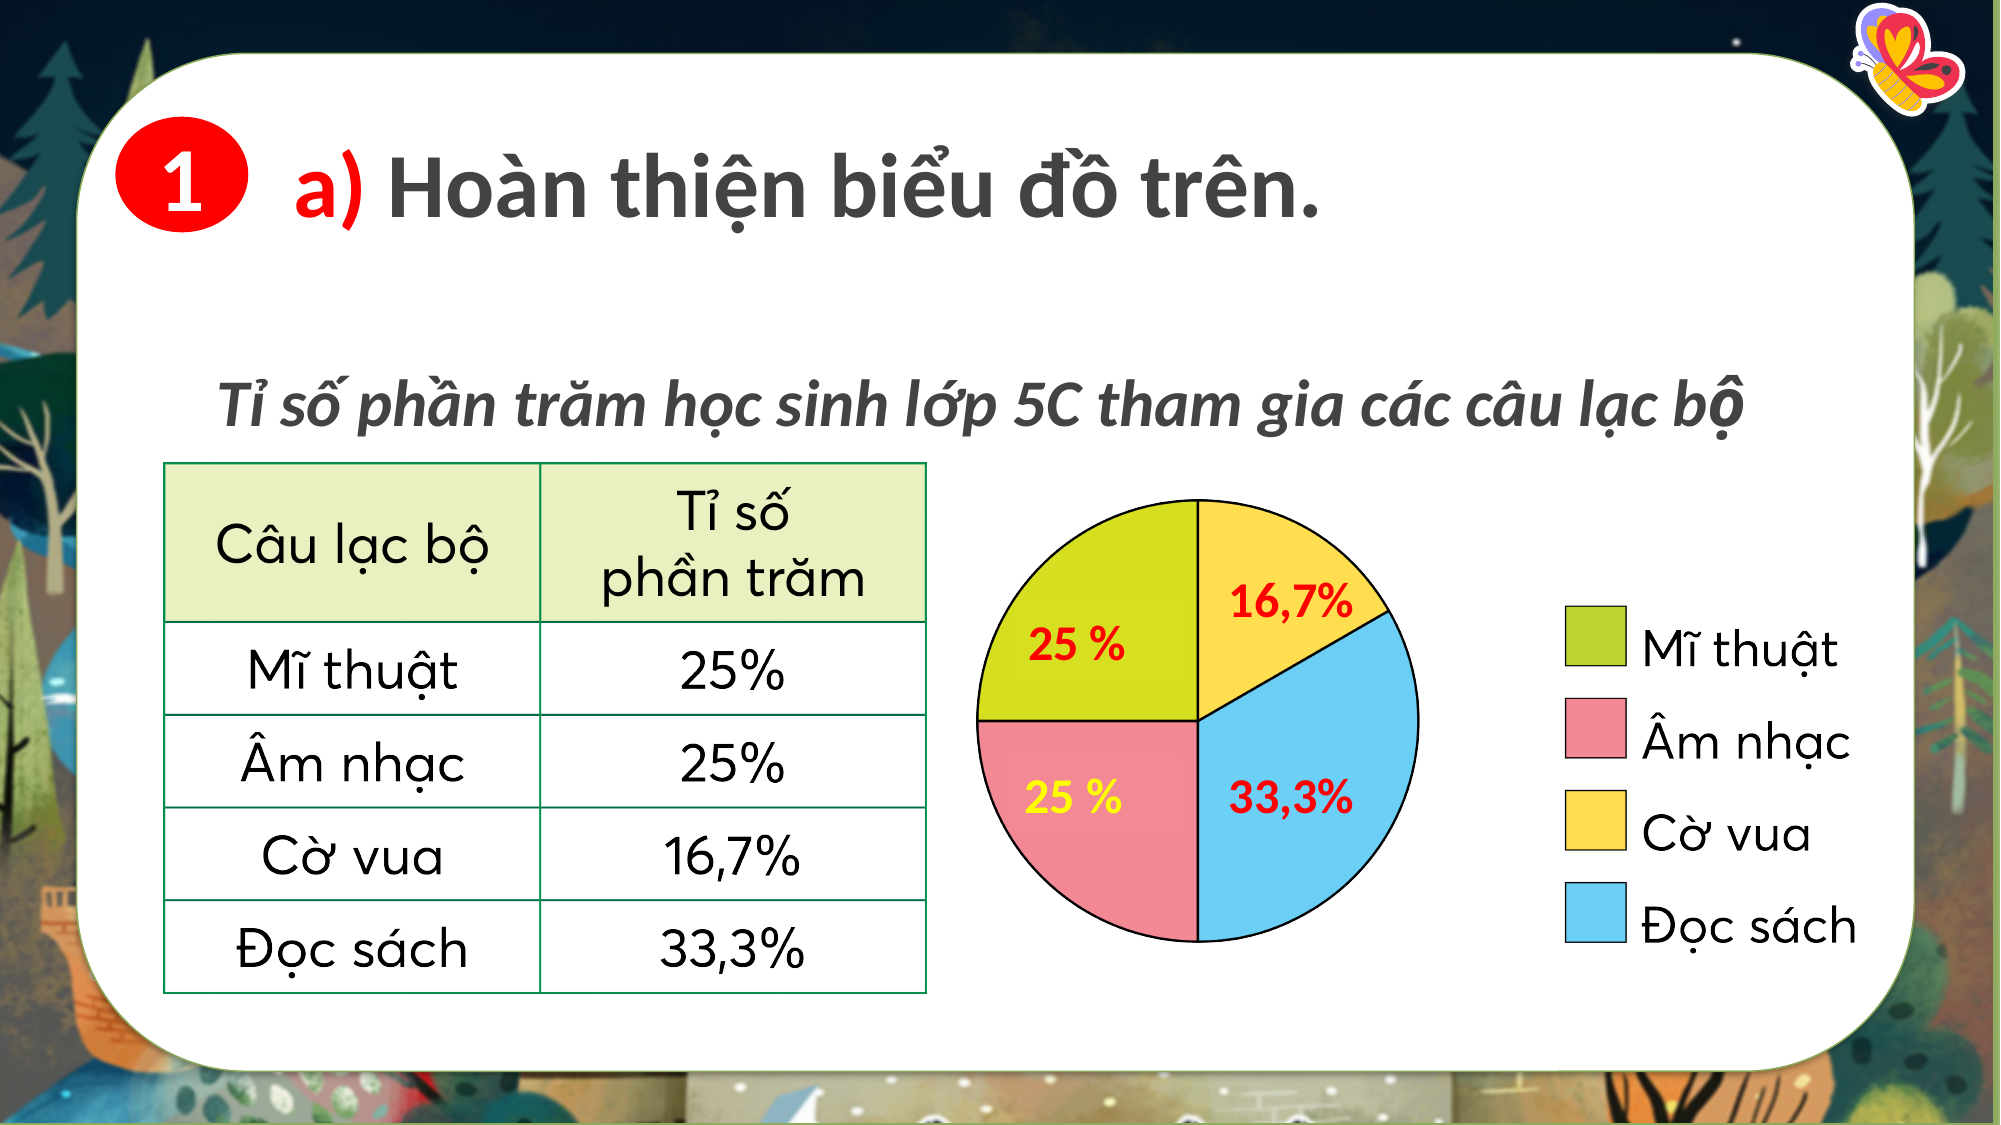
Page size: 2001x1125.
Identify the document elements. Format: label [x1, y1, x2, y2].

picture [0, 0, 1994, 1123]
text_box [1848, 2, 1967, 117]
